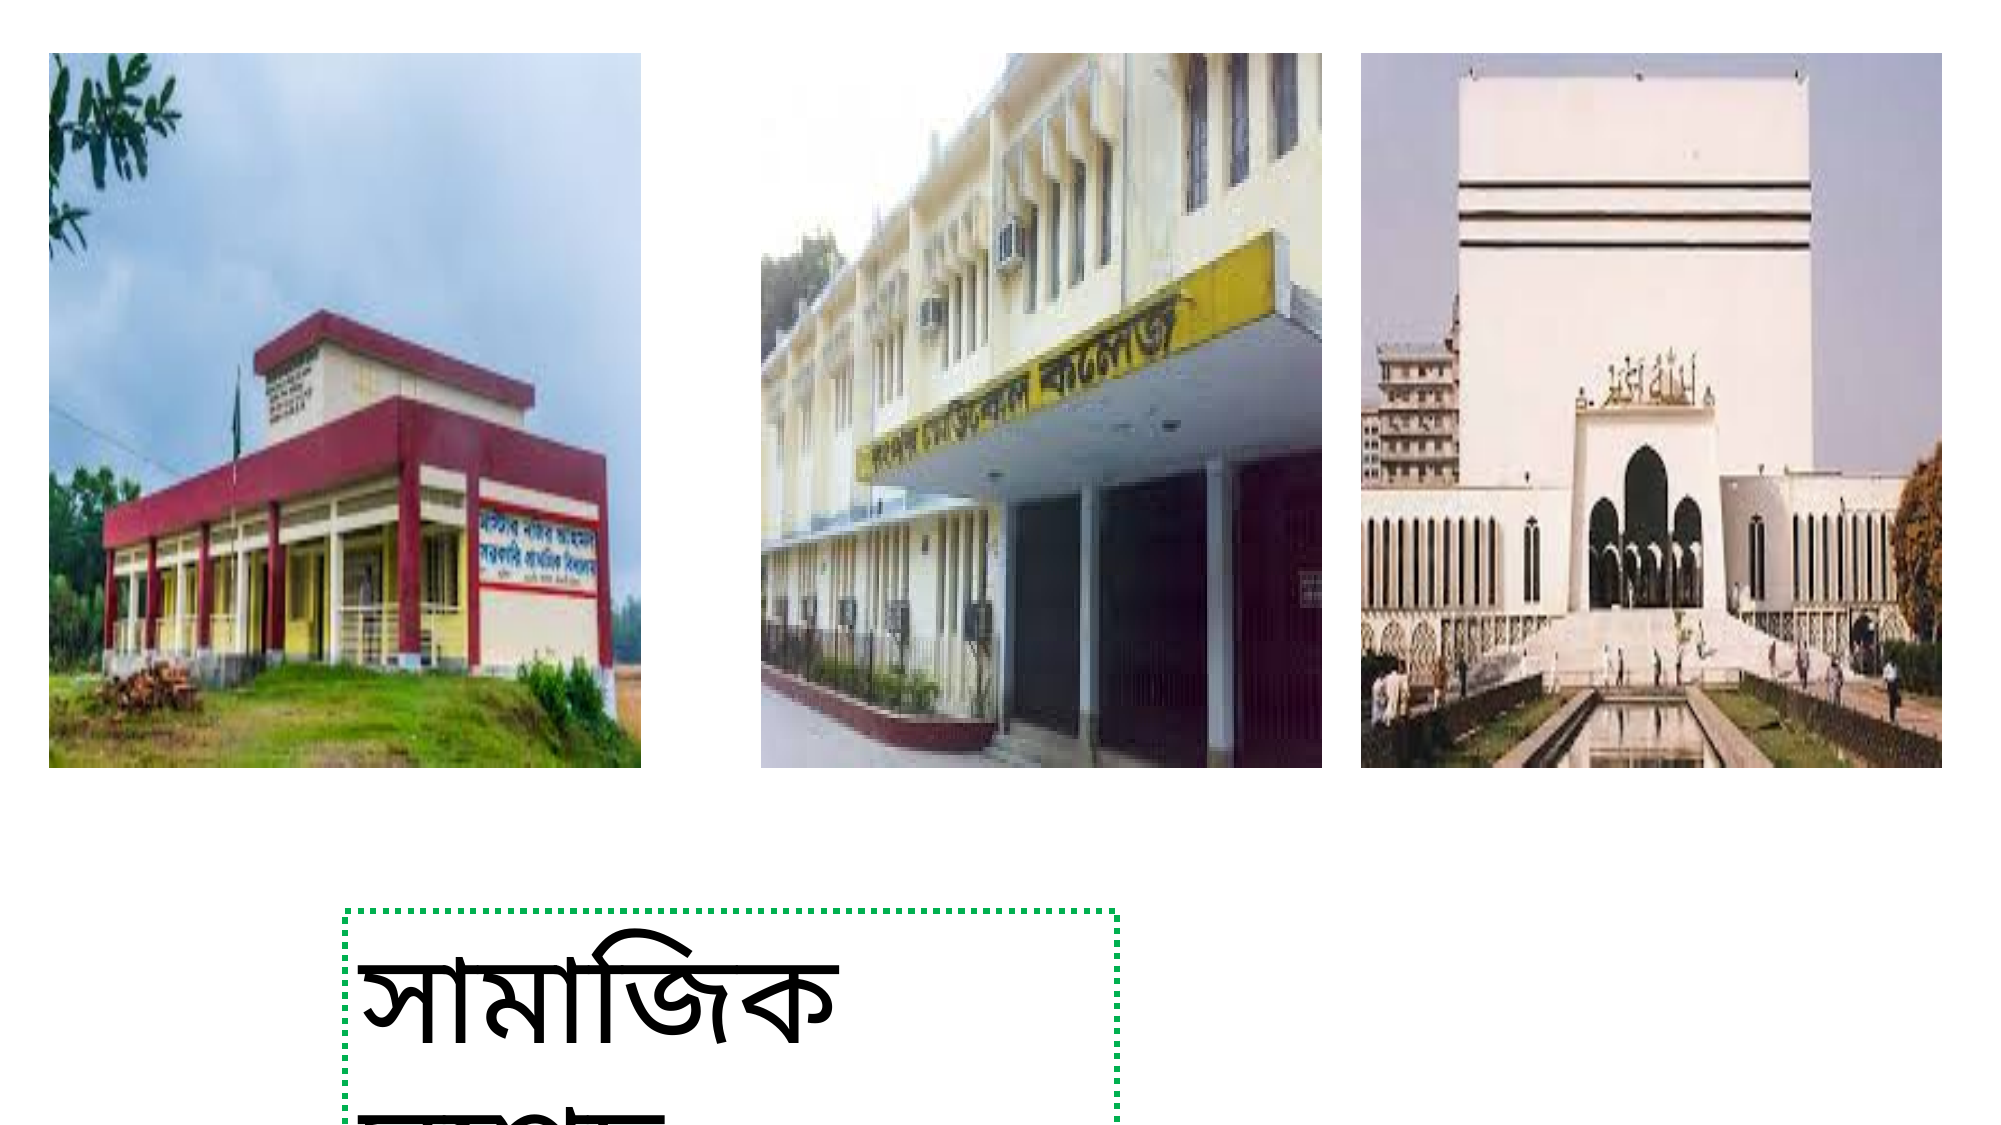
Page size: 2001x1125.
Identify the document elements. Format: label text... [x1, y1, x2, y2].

text_box সামাজিক সম্পদ [344, 911, 1118, 1125]
picture [49, 53, 641, 768]
picture [1361, 53, 1942, 768]
picture [761, 53, 1322, 768]
